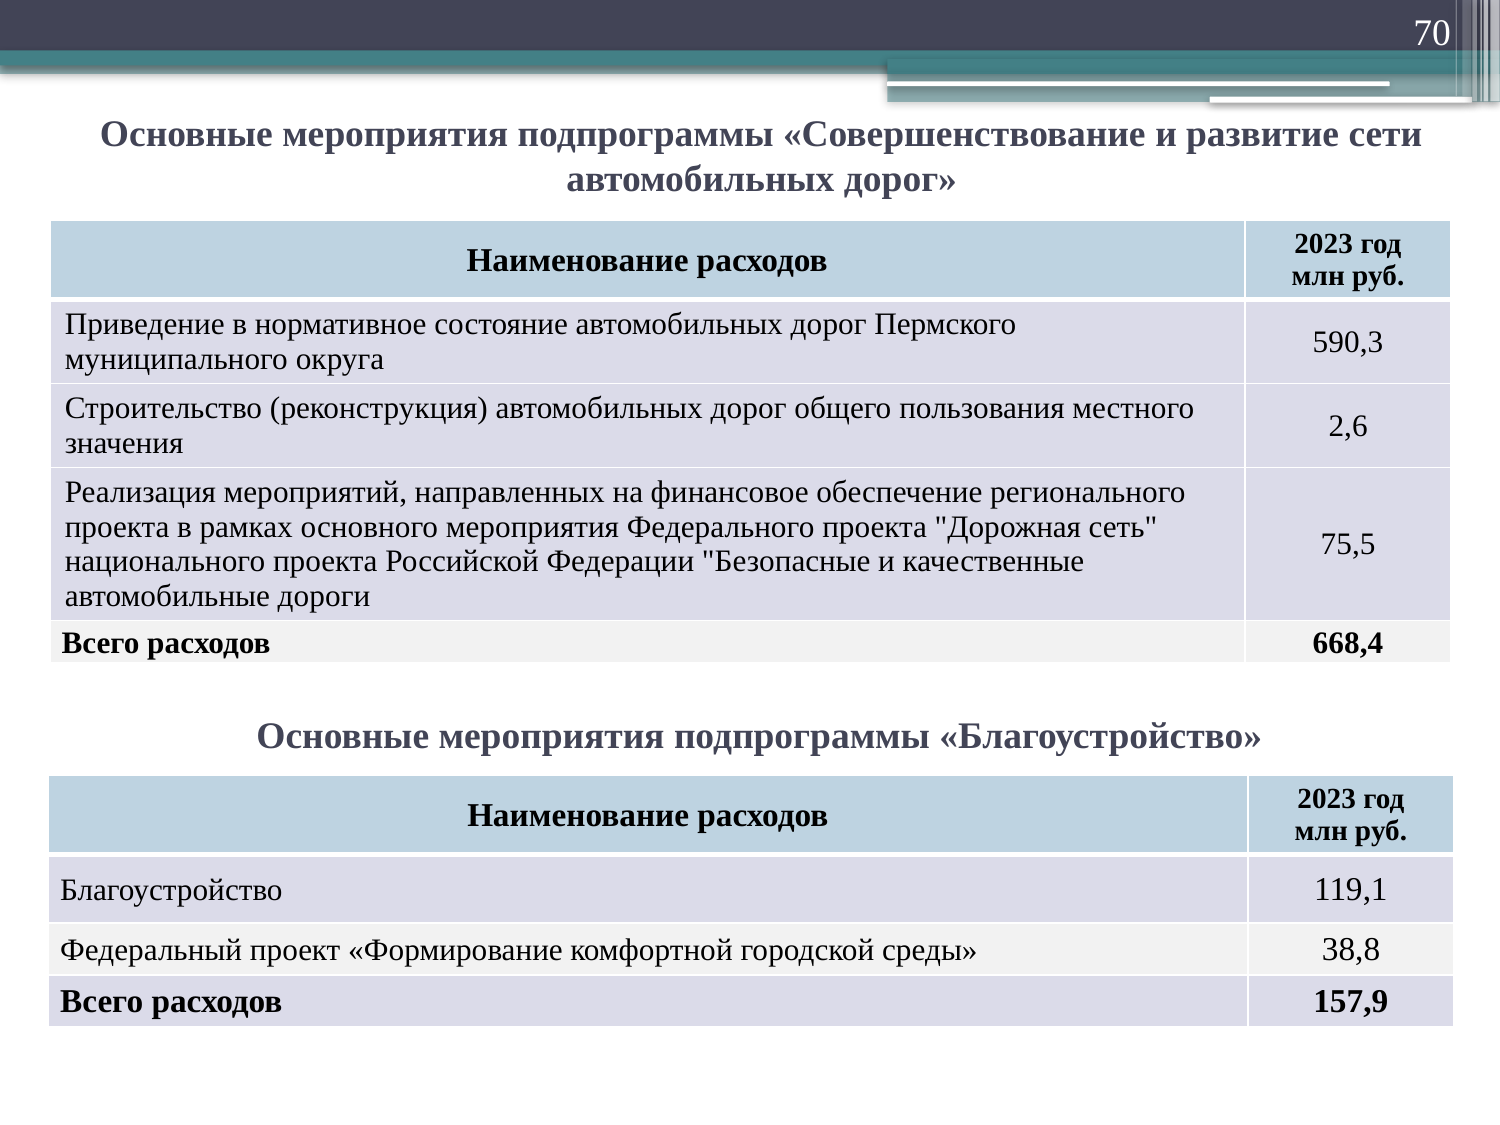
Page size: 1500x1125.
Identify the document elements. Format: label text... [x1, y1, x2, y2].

table_header 2023 год млн руб. [1249, 776, 1453, 852]
table_cell Всего расходов [49, 976, 1247, 1026]
table_cell 157,9 [1249, 976, 1453, 1026]
table_cell 38,8 [1249, 924, 1453, 974]
table_cell 75,5 [1246, 468, 1450, 620]
table_cell Федеральный проект «Формирование комфортной городской среды» [49, 924, 1247, 974]
table_cell Приведение в нормативное состояние автомобильных дорог Пермского муниципального округа [51, 302, 1244, 383]
slide_number 70 [1340, 0, 1466, 61]
title Основные мероприятия подпрограммы «Совершенствование и развитие сети автомобильных дорог» [23, 90, 1500, 219]
table_header 2023 год млн руб. [1246, 221, 1450, 297]
table_cell 119,1 [1249, 857, 1453, 922]
table_cell Всего расходов [51, 621, 1244, 662]
table_cell Благоустройство [49, 857, 1247, 922]
table_cell 2,6 [1246, 384, 1450, 467]
table_header Наименование расходов [49, 776, 1247, 852]
table_header Наименование расходов [51, 221, 1244, 297]
table_cell Строительство (реконструкция) автомобильных дорог общего пользования местного значения [51, 384, 1244, 467]
text_box Основные мероприятия подпрограммы «Благоустройство» [64, 680, 1455, 774]
table_cell Реализация мероприятий, направленных на финансовое обеспечение регионального проекта в рамках основного мероприятия Федерального проекта "Дорожная сеть" национального проекта Российской Федерации "Безопасные и качественные автомобильные дороги [51, 468, 1244, 620]
table_cell 668,4 [1246, 621, 1450, 662]
table_cell 590,3 [1246, 302, 1450, 383]
